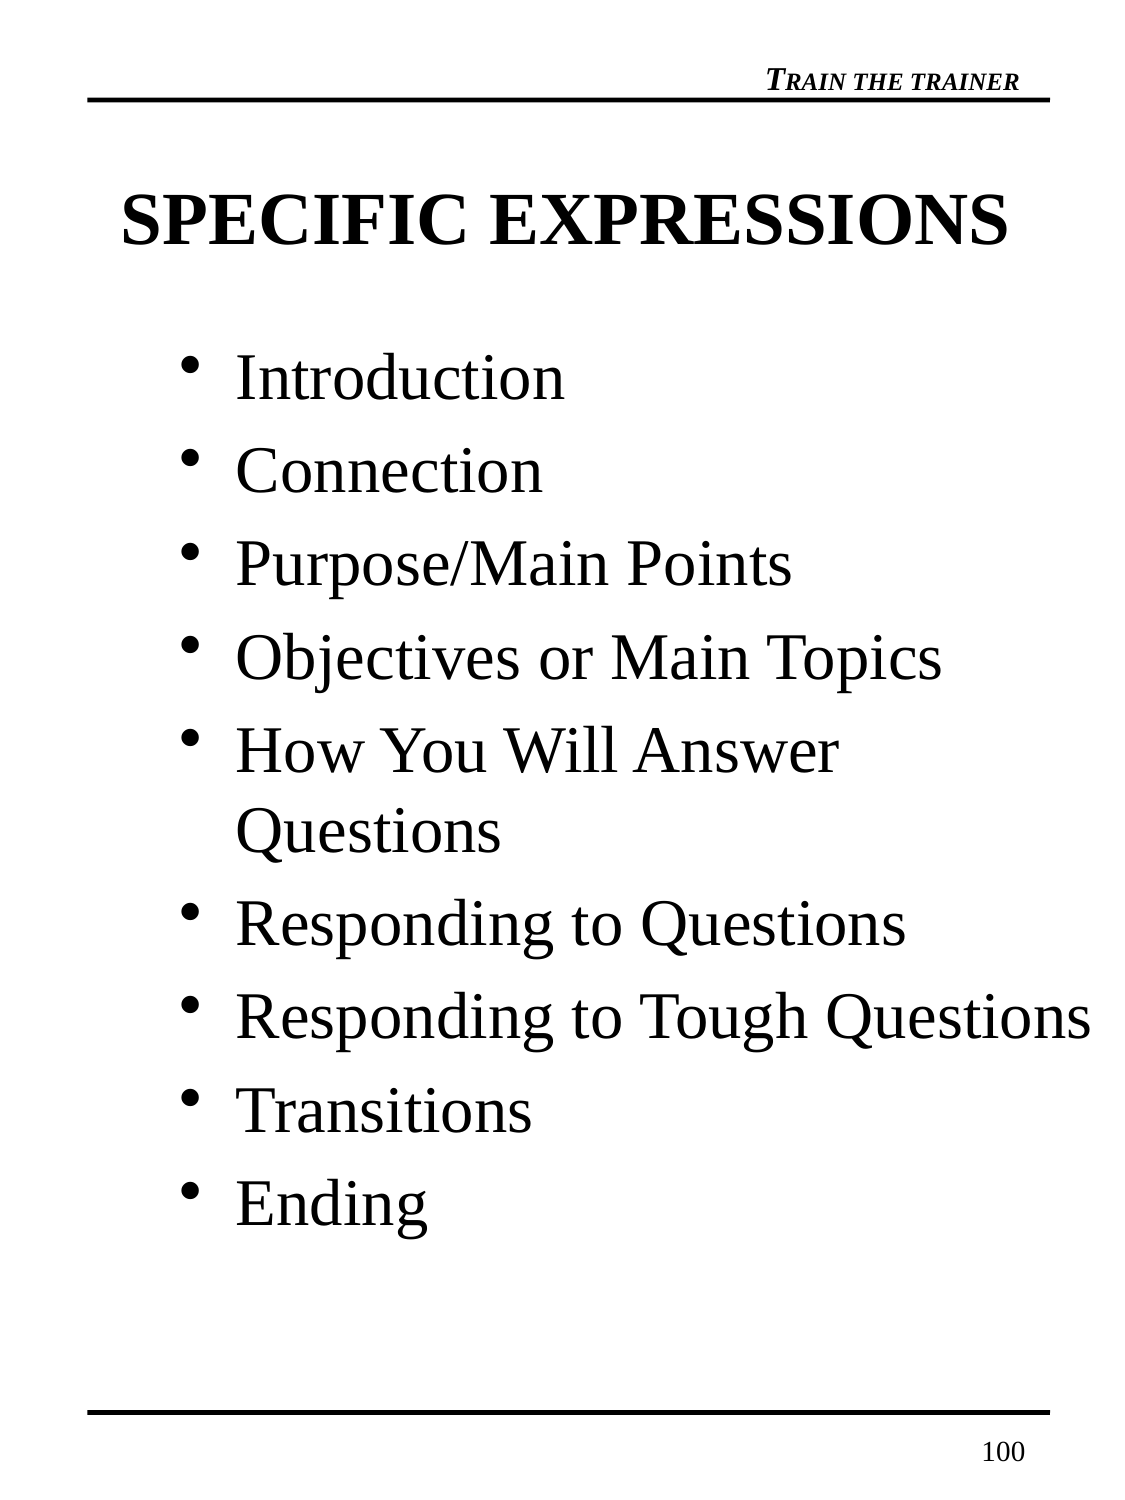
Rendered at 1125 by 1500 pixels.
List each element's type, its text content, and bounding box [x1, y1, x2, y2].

slide_number 100 [806, 1425, 1041, 1467]
title SPECIFIC EXPRESSIONS [87, 137, 1044, 292]
list Introduction Connection Purpose/Main Points Objectives or Main Topics How You Will Answer Questions Responding to Questions Responding to Tough Questions Transitions Ending [164, 324, 1121, 1300]
